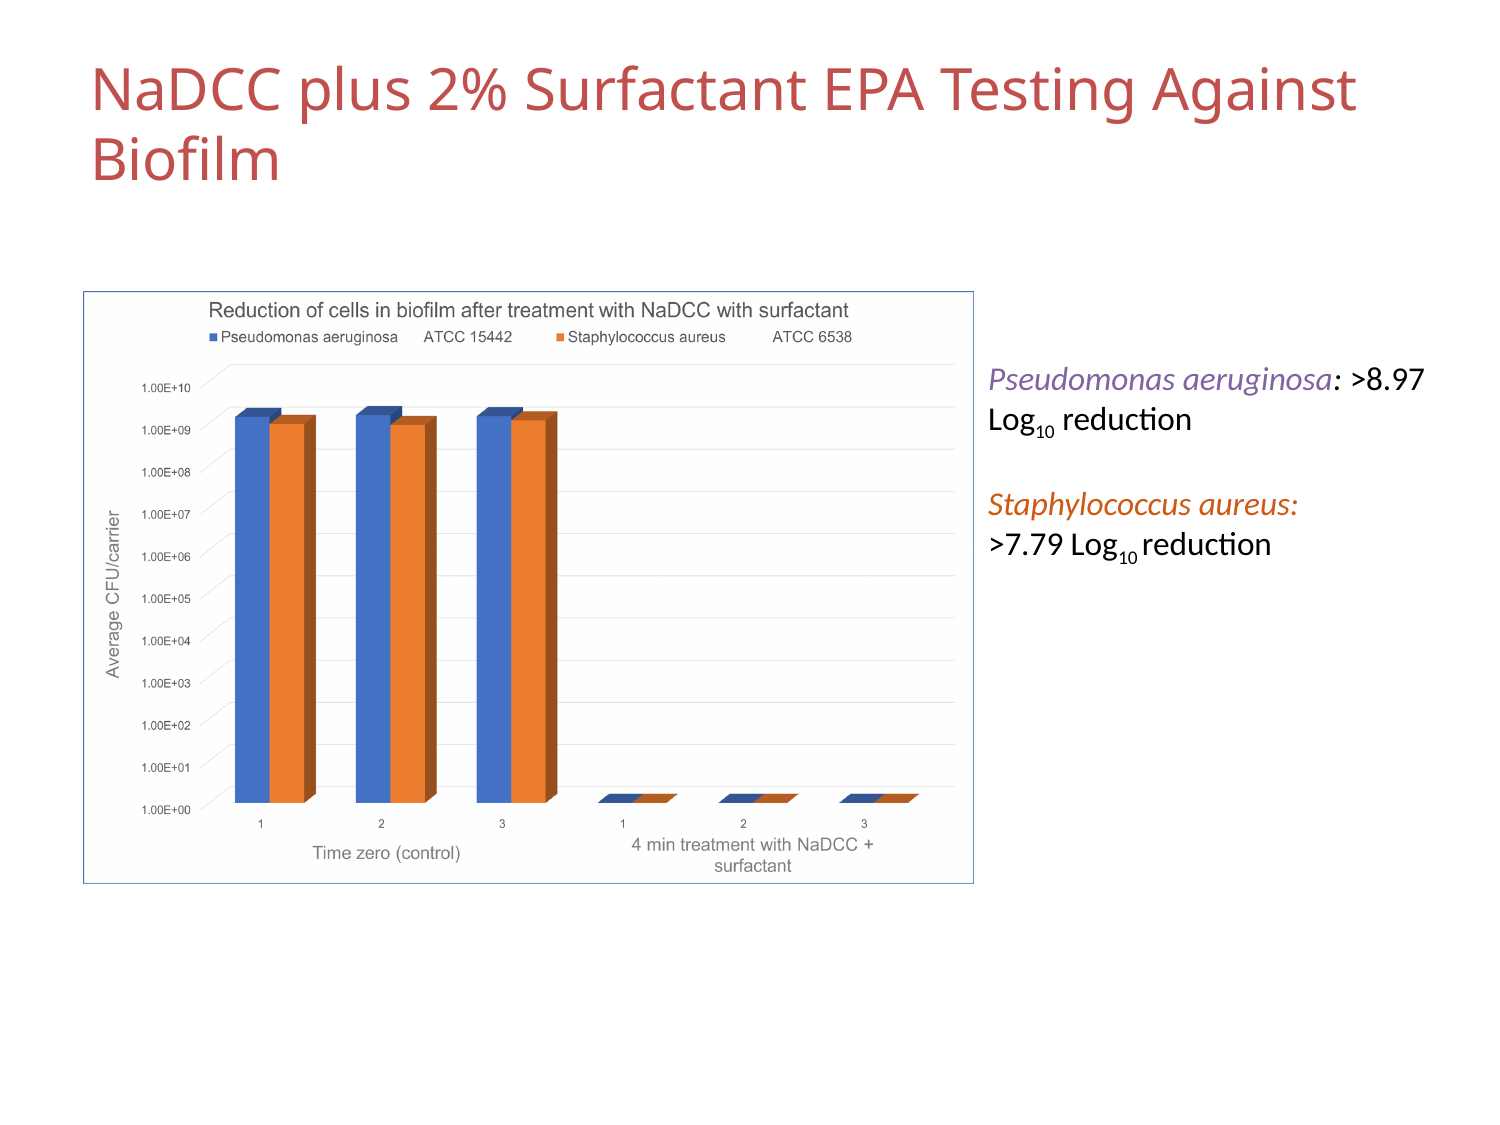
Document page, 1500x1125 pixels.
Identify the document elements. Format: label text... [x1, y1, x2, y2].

picture [83, 291, 974, 885]
title NaDCC plus 2% Surfactant EPA Testing Against Biofilm [75, 45, 1425, 233]
text_box Pseudomonas aeruginosa: >8.97 Log10 reduction Staphylococcus aureus: >7.79 Log10 reduction [978, 349, 1493, 576]
